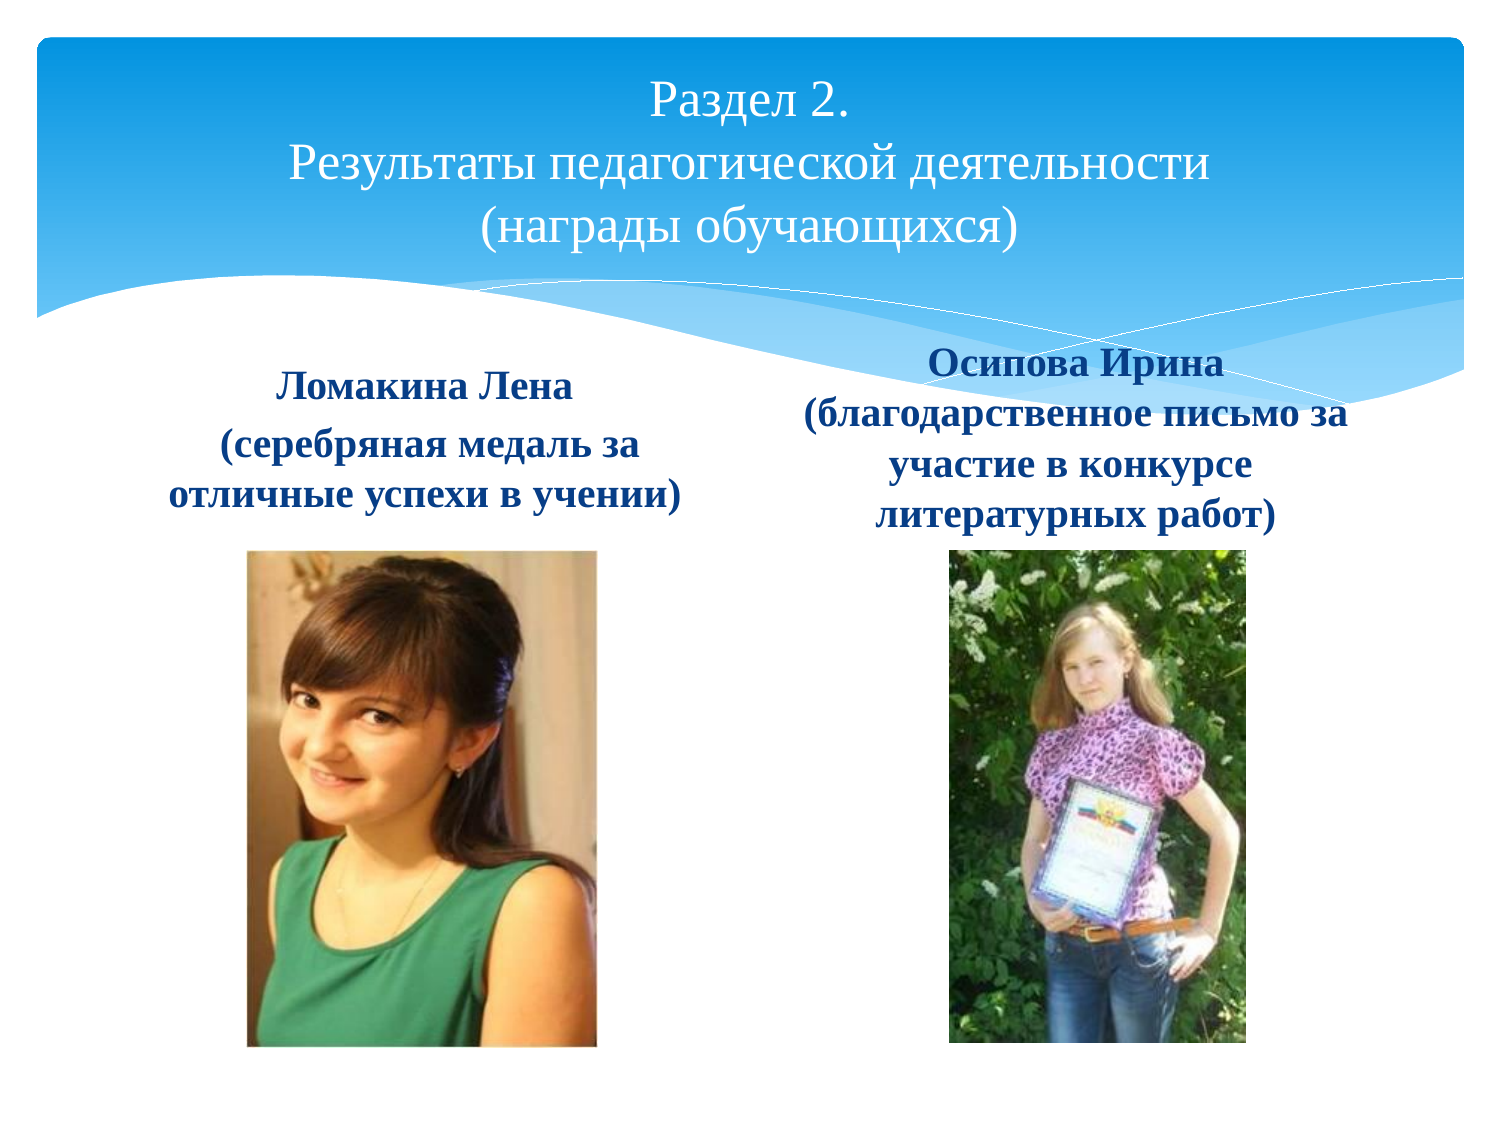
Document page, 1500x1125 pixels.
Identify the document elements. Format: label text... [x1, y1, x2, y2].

list Ломакина Лена (серебряная медаль за отличные успехи в учении) [112, 349, 738, 551]
picture [245, 550, 598, 1048]
title Раздел 2. Результаты педагогической деятельности (награды обучающихся) [75, 55, 1425, 261]
list Осипова Ирина (благодарственное письмо за участие в конкурсе литературных работ) [762, 326, 1390, 545]
picture [948, 550, 1246, 1044]
